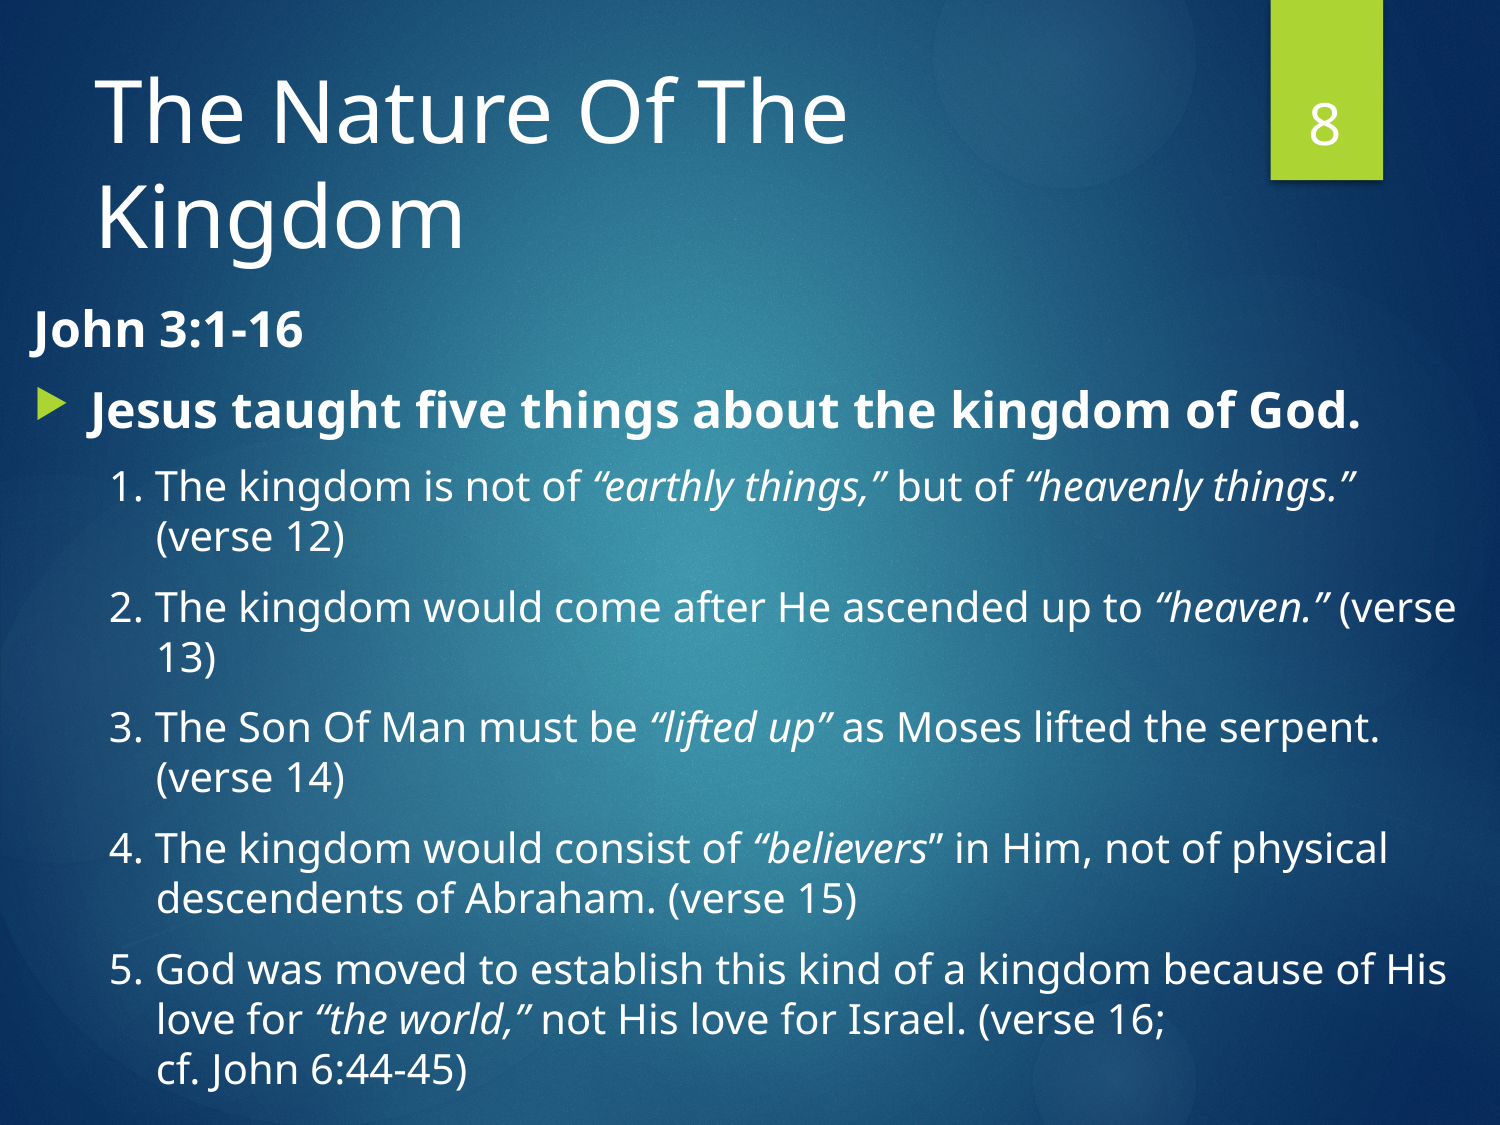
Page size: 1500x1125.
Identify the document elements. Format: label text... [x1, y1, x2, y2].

title The Nature Of The Kingdom [79, 48, 1237, 274]
list John 3:1-16 Jesus taught five things about the kingdom of God. 1. The kingdom is not of “earthly things,” but of “heavenly things.” (verse 12) 2. The kingdom would come after He ascended up to “heaven.” (verse 13) 3. The Son Of Man must be “lifted up” as Moses lifted the serpent. (verse 14) 4. The kingdom would consist of “believers” in Him, not of physical descendents of Abraham. (verse 15) 5. God was moved to establish this kind of a kingdom because of His love for “the world,” not His love for Israel. (verse 16; cf. John 6:44-45) [18, 290, 1482, 1101]
slide_number 8 [1273, 48, 1378, 175]
